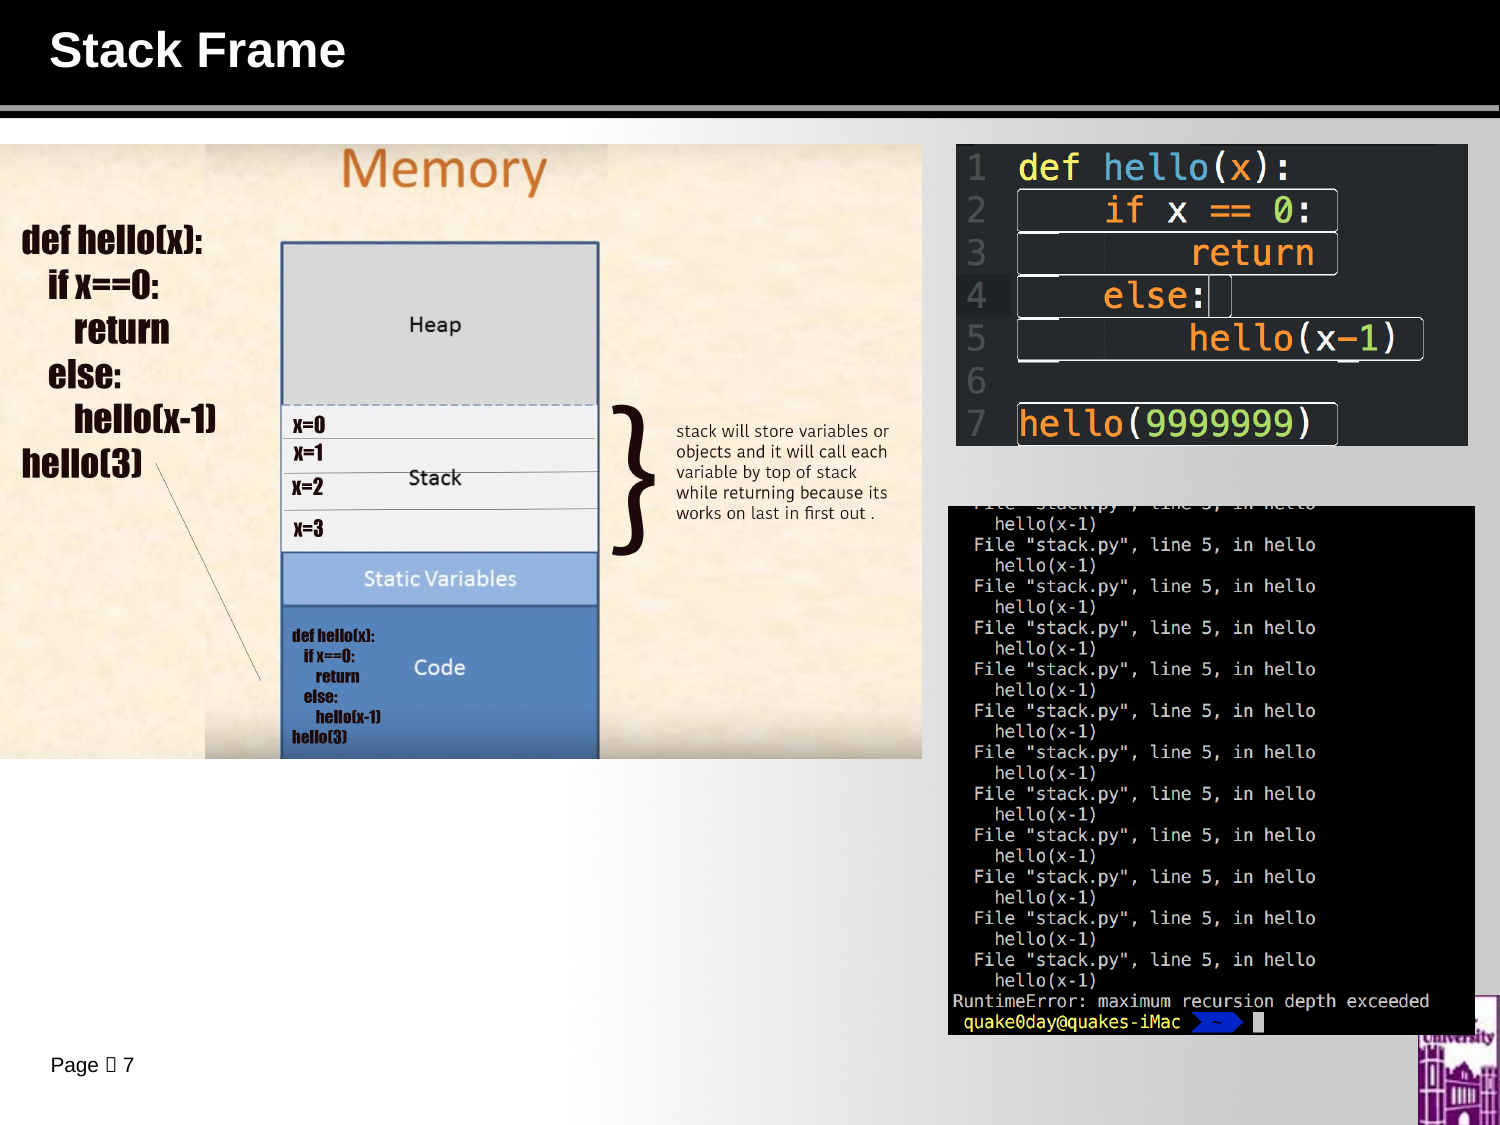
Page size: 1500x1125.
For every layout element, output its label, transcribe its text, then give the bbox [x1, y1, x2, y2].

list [955, 144, 1468, 446]
title Stack Frame [49, 16, 1447, 123]
picture [0, 0, 1500, 1125]
